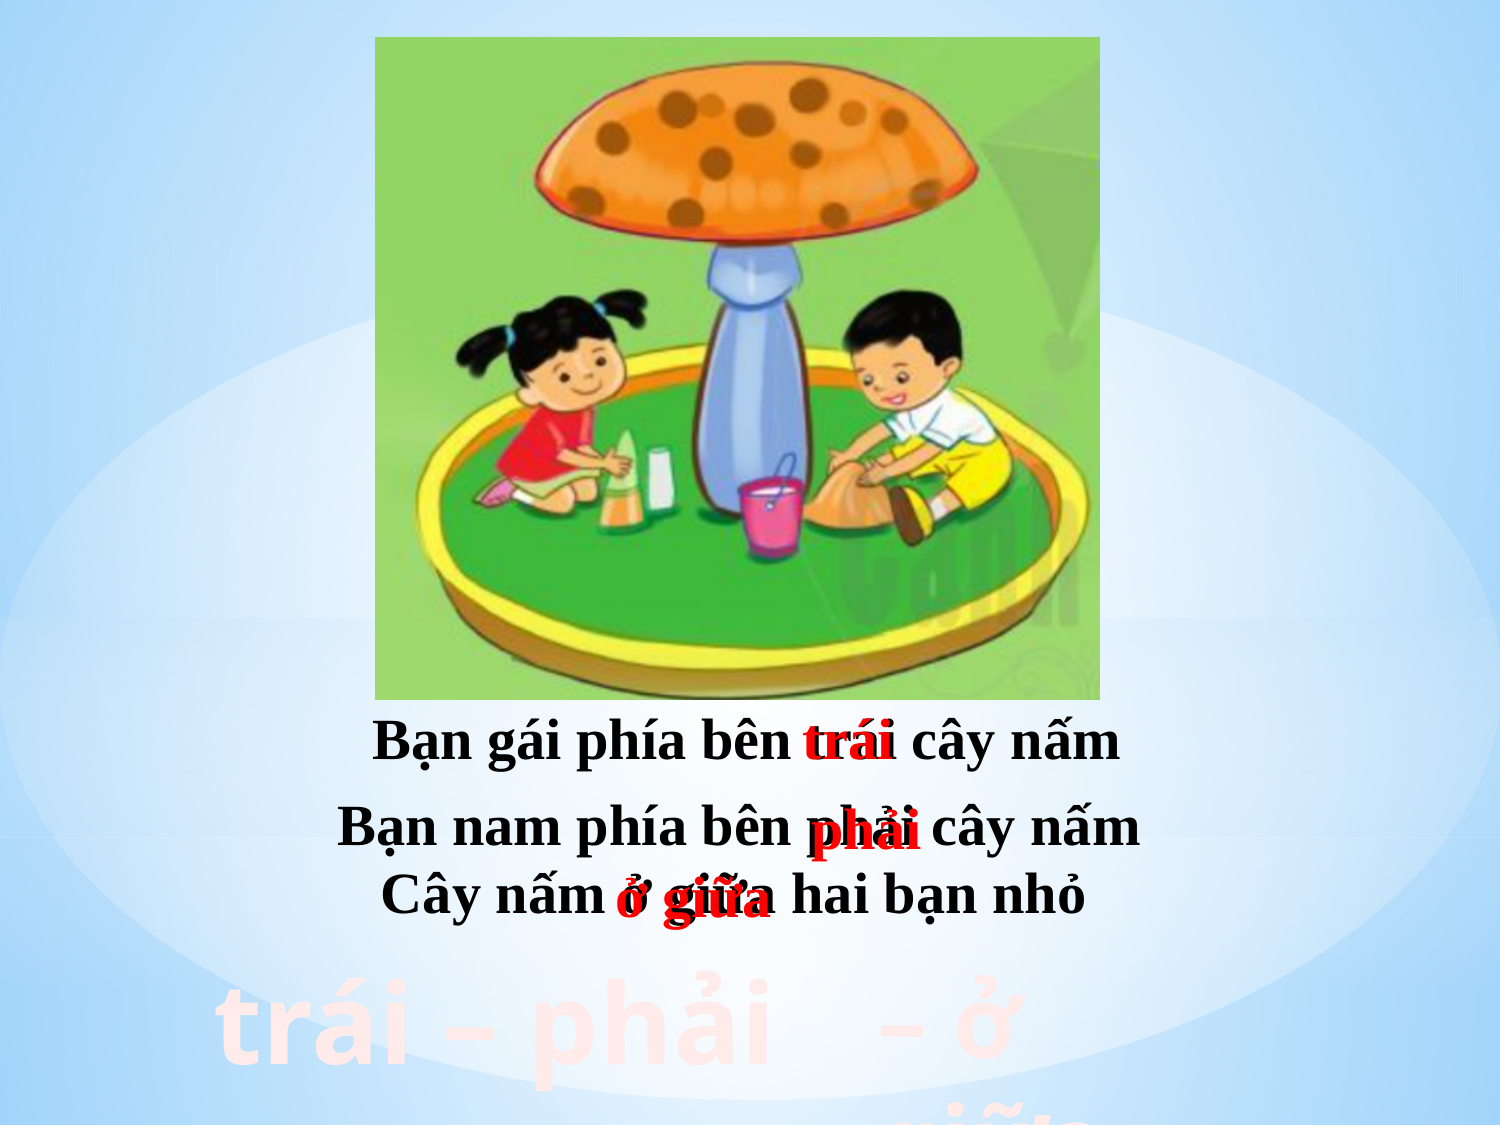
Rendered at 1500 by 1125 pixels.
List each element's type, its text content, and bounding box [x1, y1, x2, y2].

picture [374, 37, 1101, 701]
text_box phải [796, 783, 937, 848]
text_box trái [788, 709, 909, 779]
text_box Cây nấm ở giữa hai bạn nhỏ [365, 848, 1102, 934]
text_box trái – phải [199, 944, 791, 1094]
text_box – ở giữa [862, 951, 1251, 1125]
text_box Bạn nam phía bên phải cây nấm [322, 780, 1157, 865]
text_box ở giữa [600, 851, 788, 937]
text_box Bạn gái phía bên trái cây nấm [353, 694, 788, 779]
text_box Bạn gái phía bên trái cây nấm [909, 694, 1141, 779]
